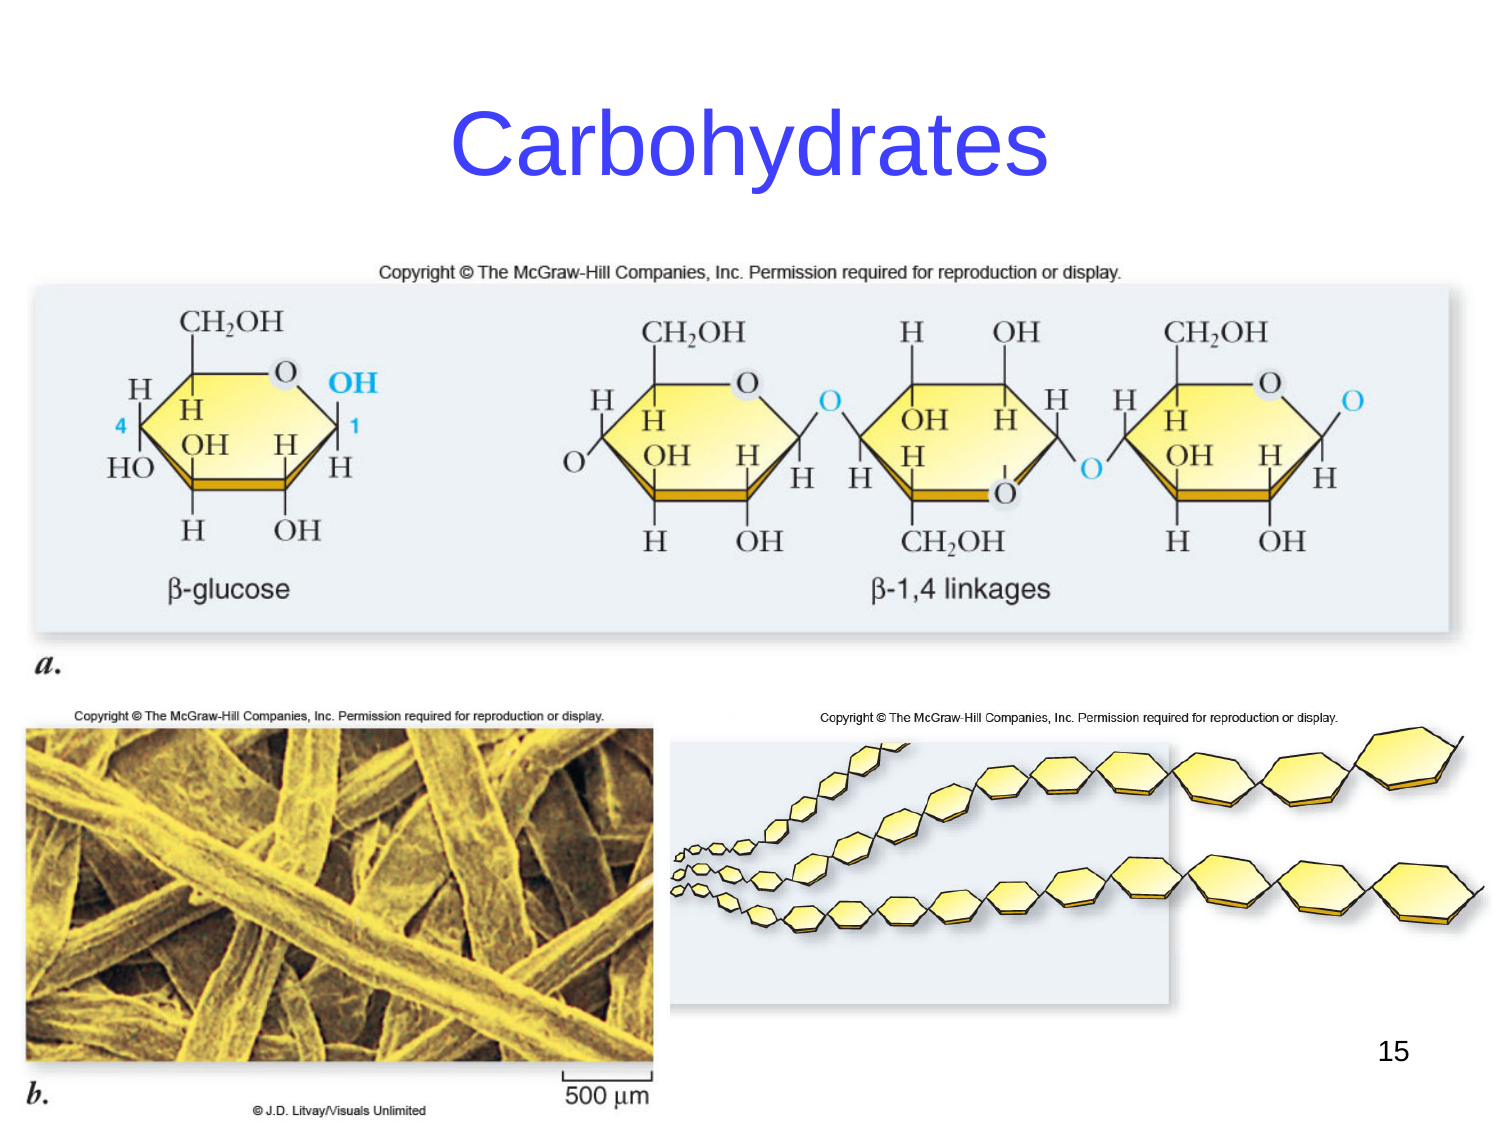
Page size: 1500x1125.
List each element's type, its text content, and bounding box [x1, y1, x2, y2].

picture [19, 708, 658, 1122]
slide_number 15 [1074, 1027, 1426, 1103]
title Carbohydrates [75, 45, 1425, 233]
picture [26, 262, 1474, 680]
picture [665, 709, 1492, 1019]
